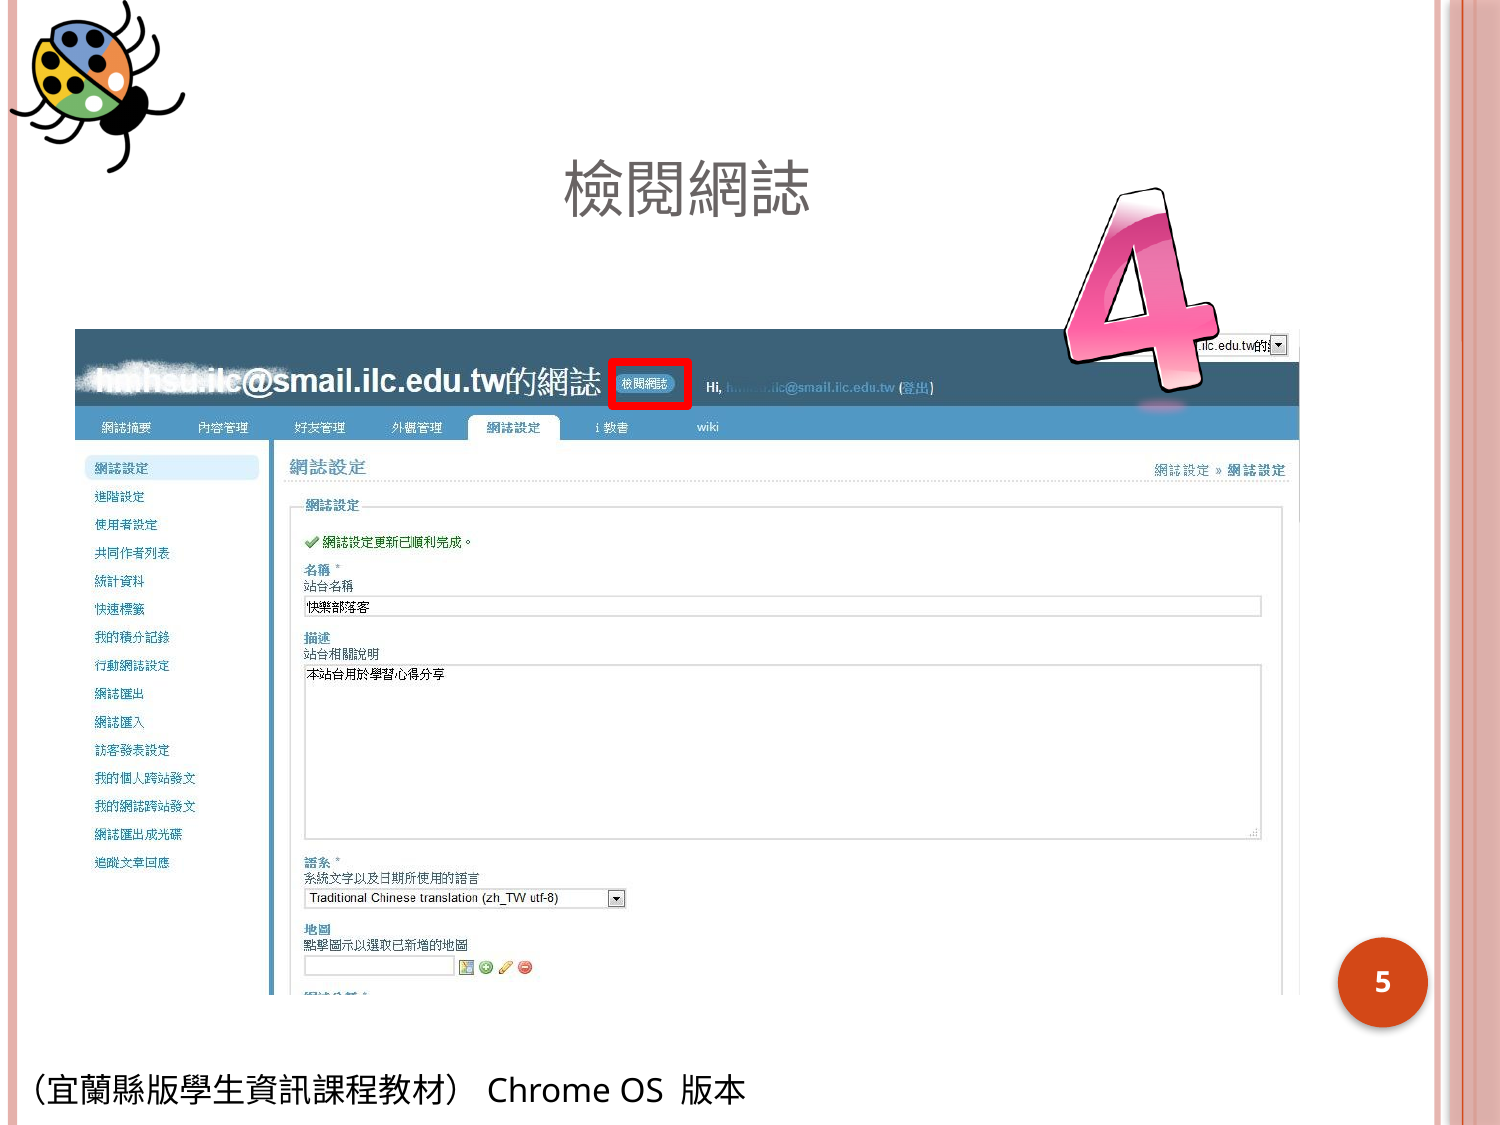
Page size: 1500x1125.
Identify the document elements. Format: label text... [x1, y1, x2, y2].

title 檢閱網誌 [75, 45, 1300, 233]
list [74, 329, 1301, 995]
picture [1022, 179, 1260, 417]
slide_number 5 [1333, 940, 1434, 1027]
picture [0, 0, 169, 176]
